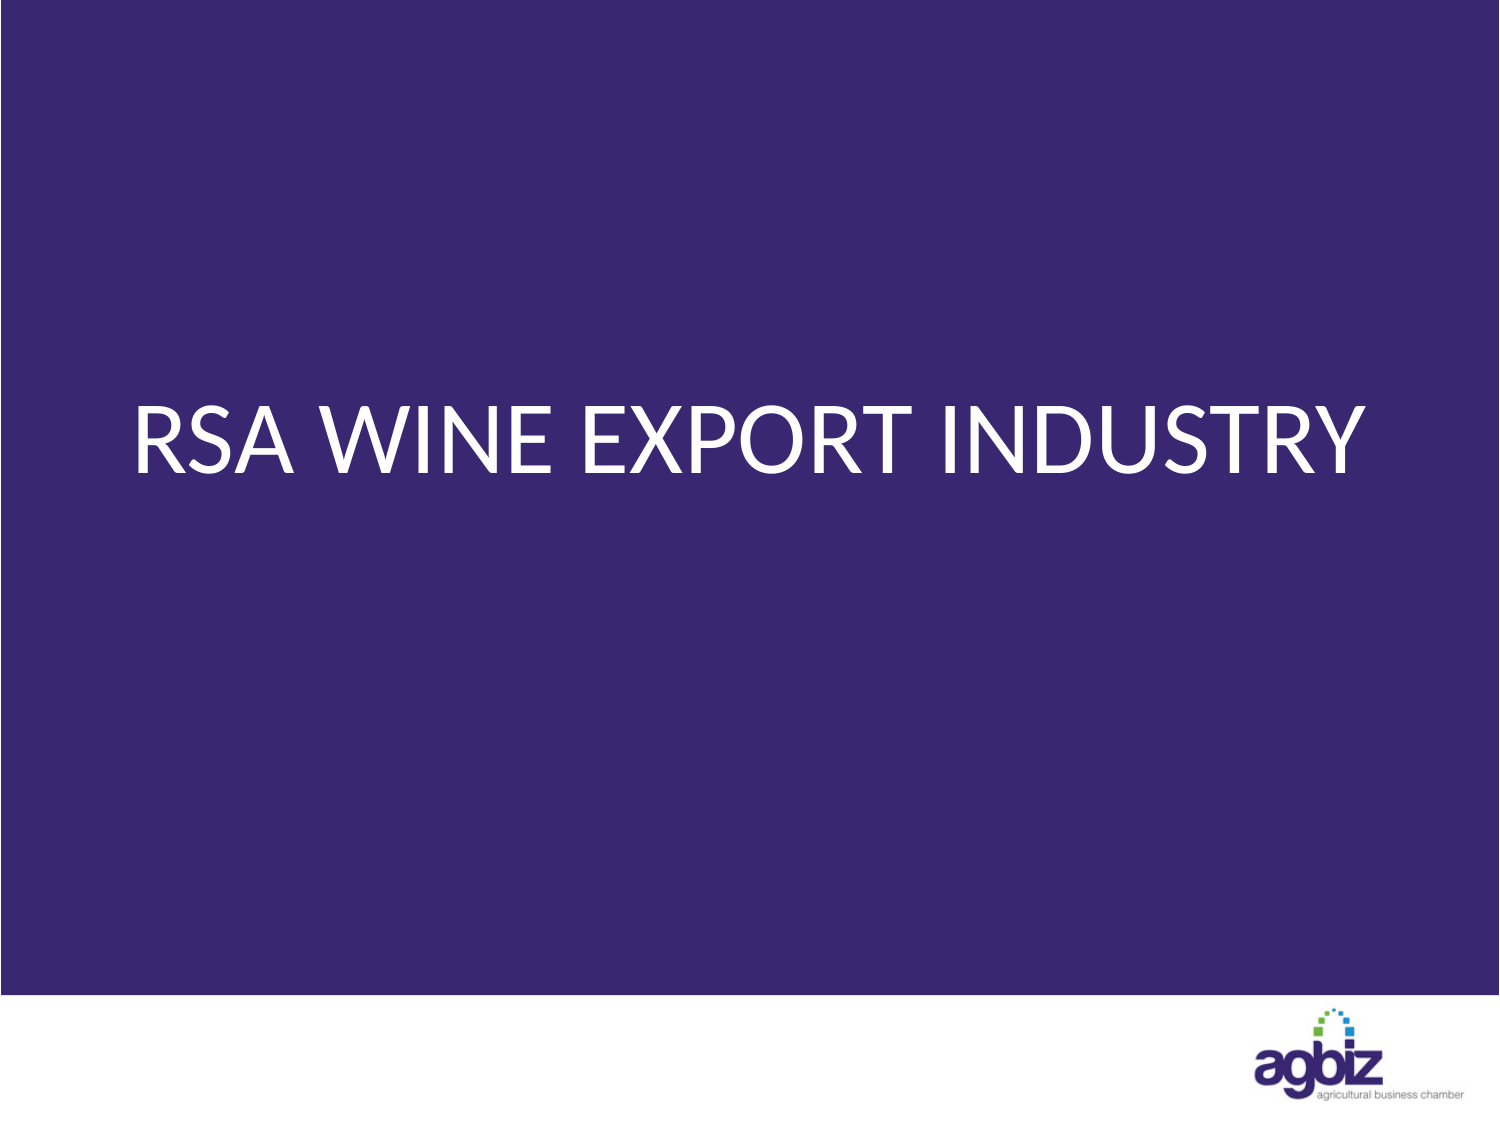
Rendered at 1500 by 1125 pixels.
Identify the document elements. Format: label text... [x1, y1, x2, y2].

picture [1, 0, 1499, 1125]
list RSA WINE EXPORT INDUSTRY [112, 255, 1388, 502]
